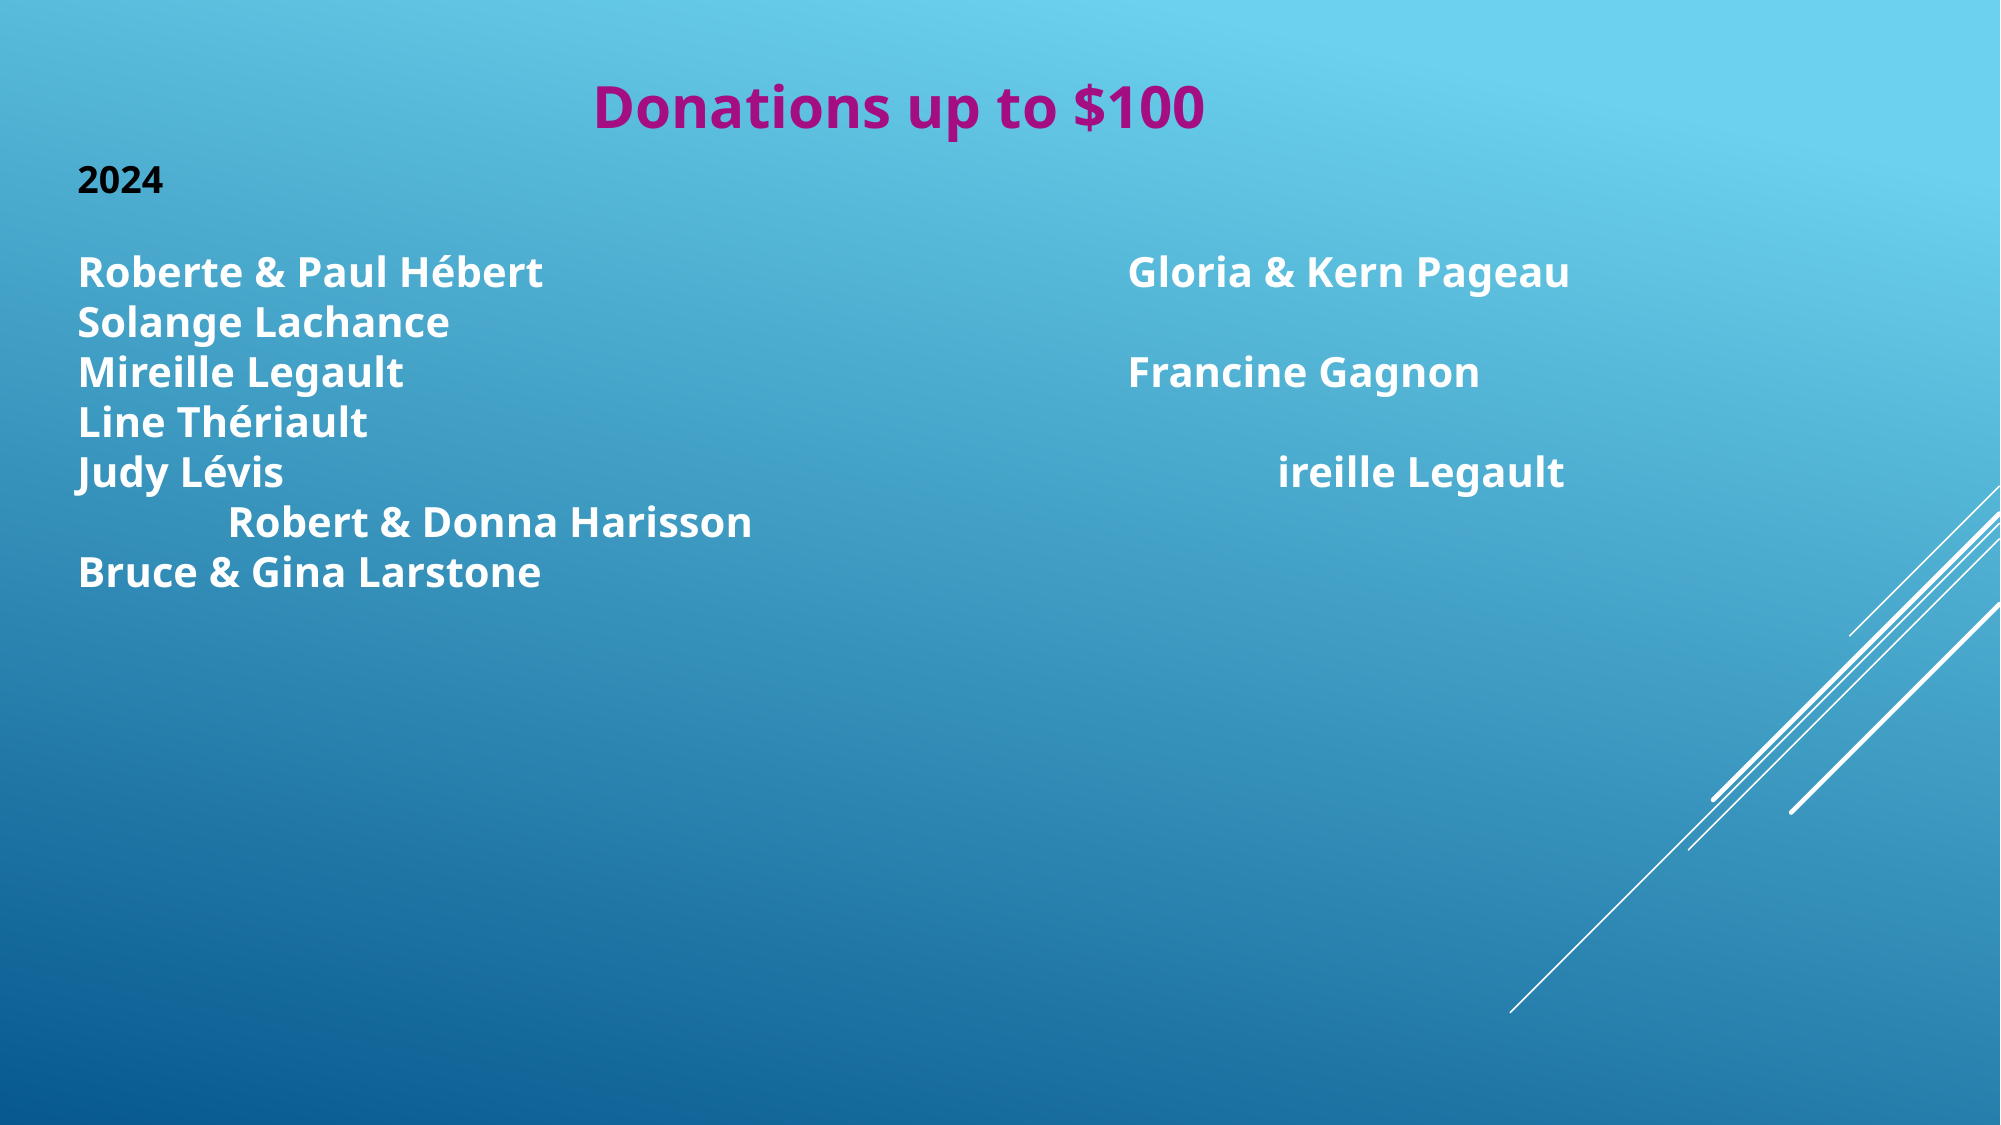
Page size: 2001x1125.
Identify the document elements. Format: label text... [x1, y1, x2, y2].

text_box Donations up to $100 [502, 62, 1312, 148]
text_box 2024 Roberte & Paul Hébert Gloria & Kern Pageau Solange Lachance Mireille Legault Francine Gagnon Line Thériault Judy Lévis ireille Legault Robert & Donna Harisson Bruce & Gina Larstone [62, 148, 1902, 604]
